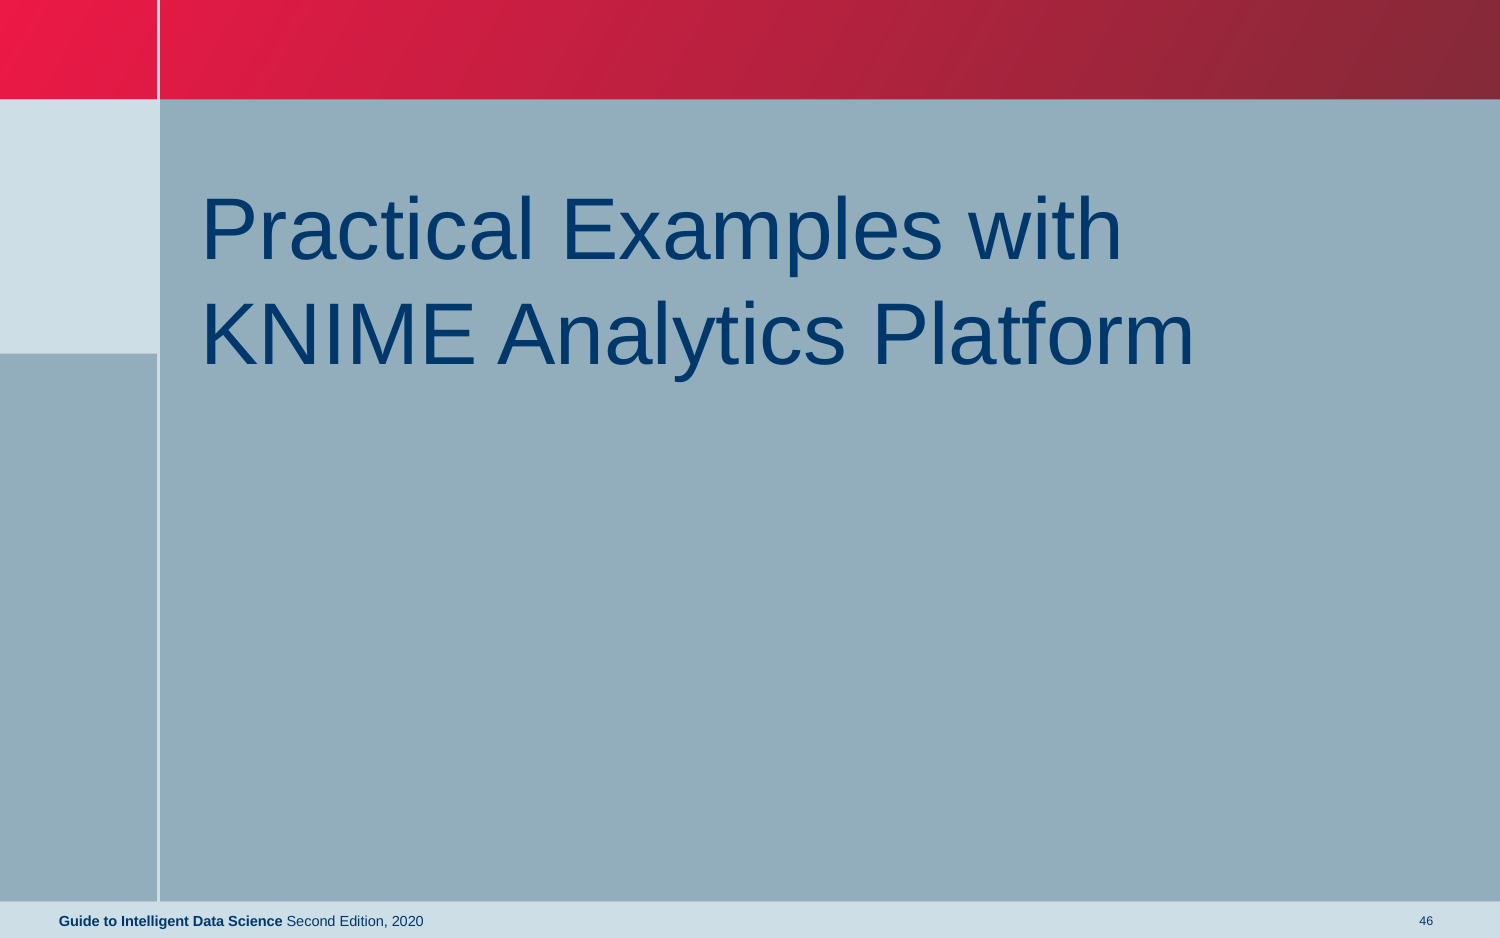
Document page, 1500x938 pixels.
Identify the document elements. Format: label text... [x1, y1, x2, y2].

footer Guide to Intelligent Data Science Second Edition, 2020 [58, 900, 717, 938]
slide_number 46 [1411, 900, 1442, 938]
title Practical Examples with KNIME Analytics Platform [200, 172, 1314, 385]
